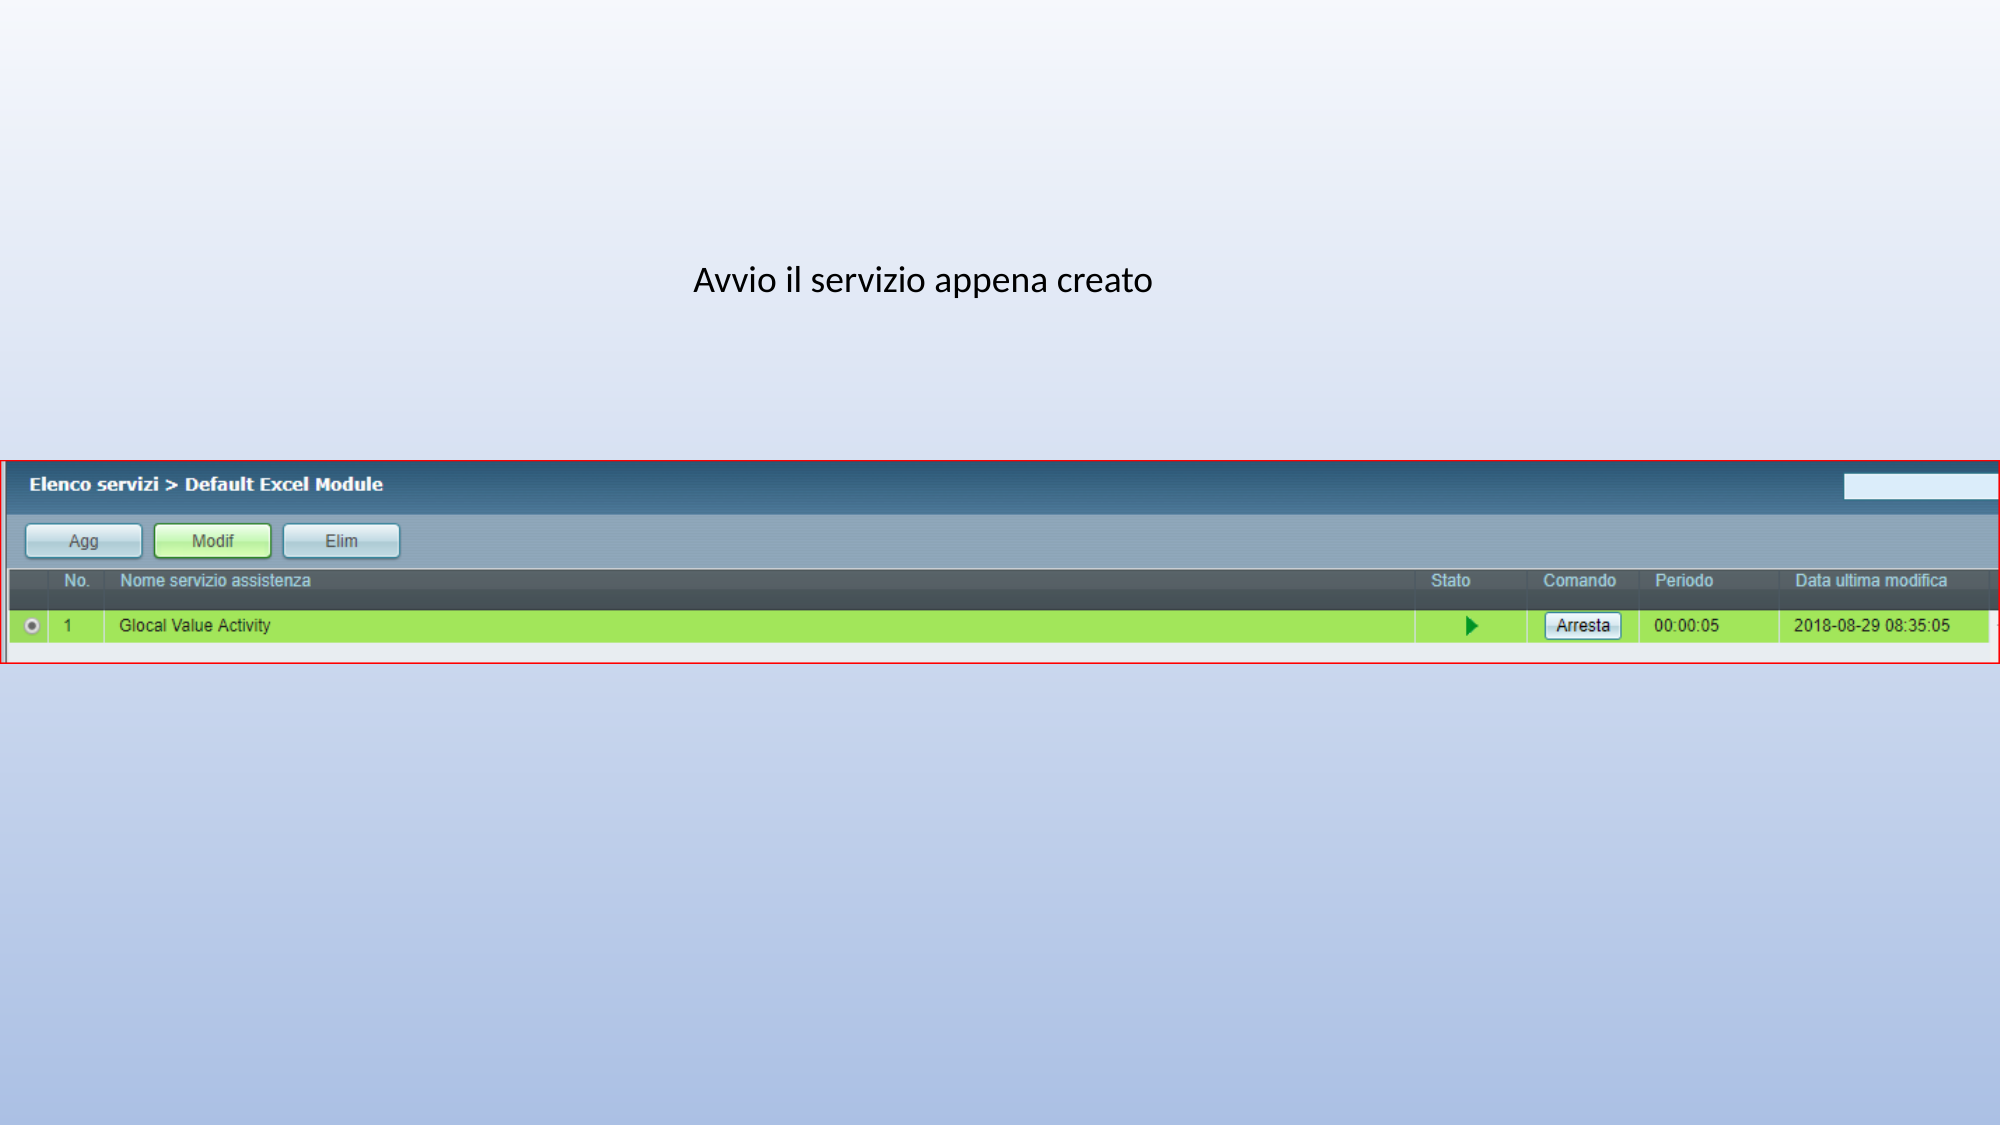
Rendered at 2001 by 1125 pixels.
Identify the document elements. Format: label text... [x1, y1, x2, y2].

picture [0, 460, 2000, 665]
text_box Avvio il servizio appena creato [678, 247, 1955, 307]
